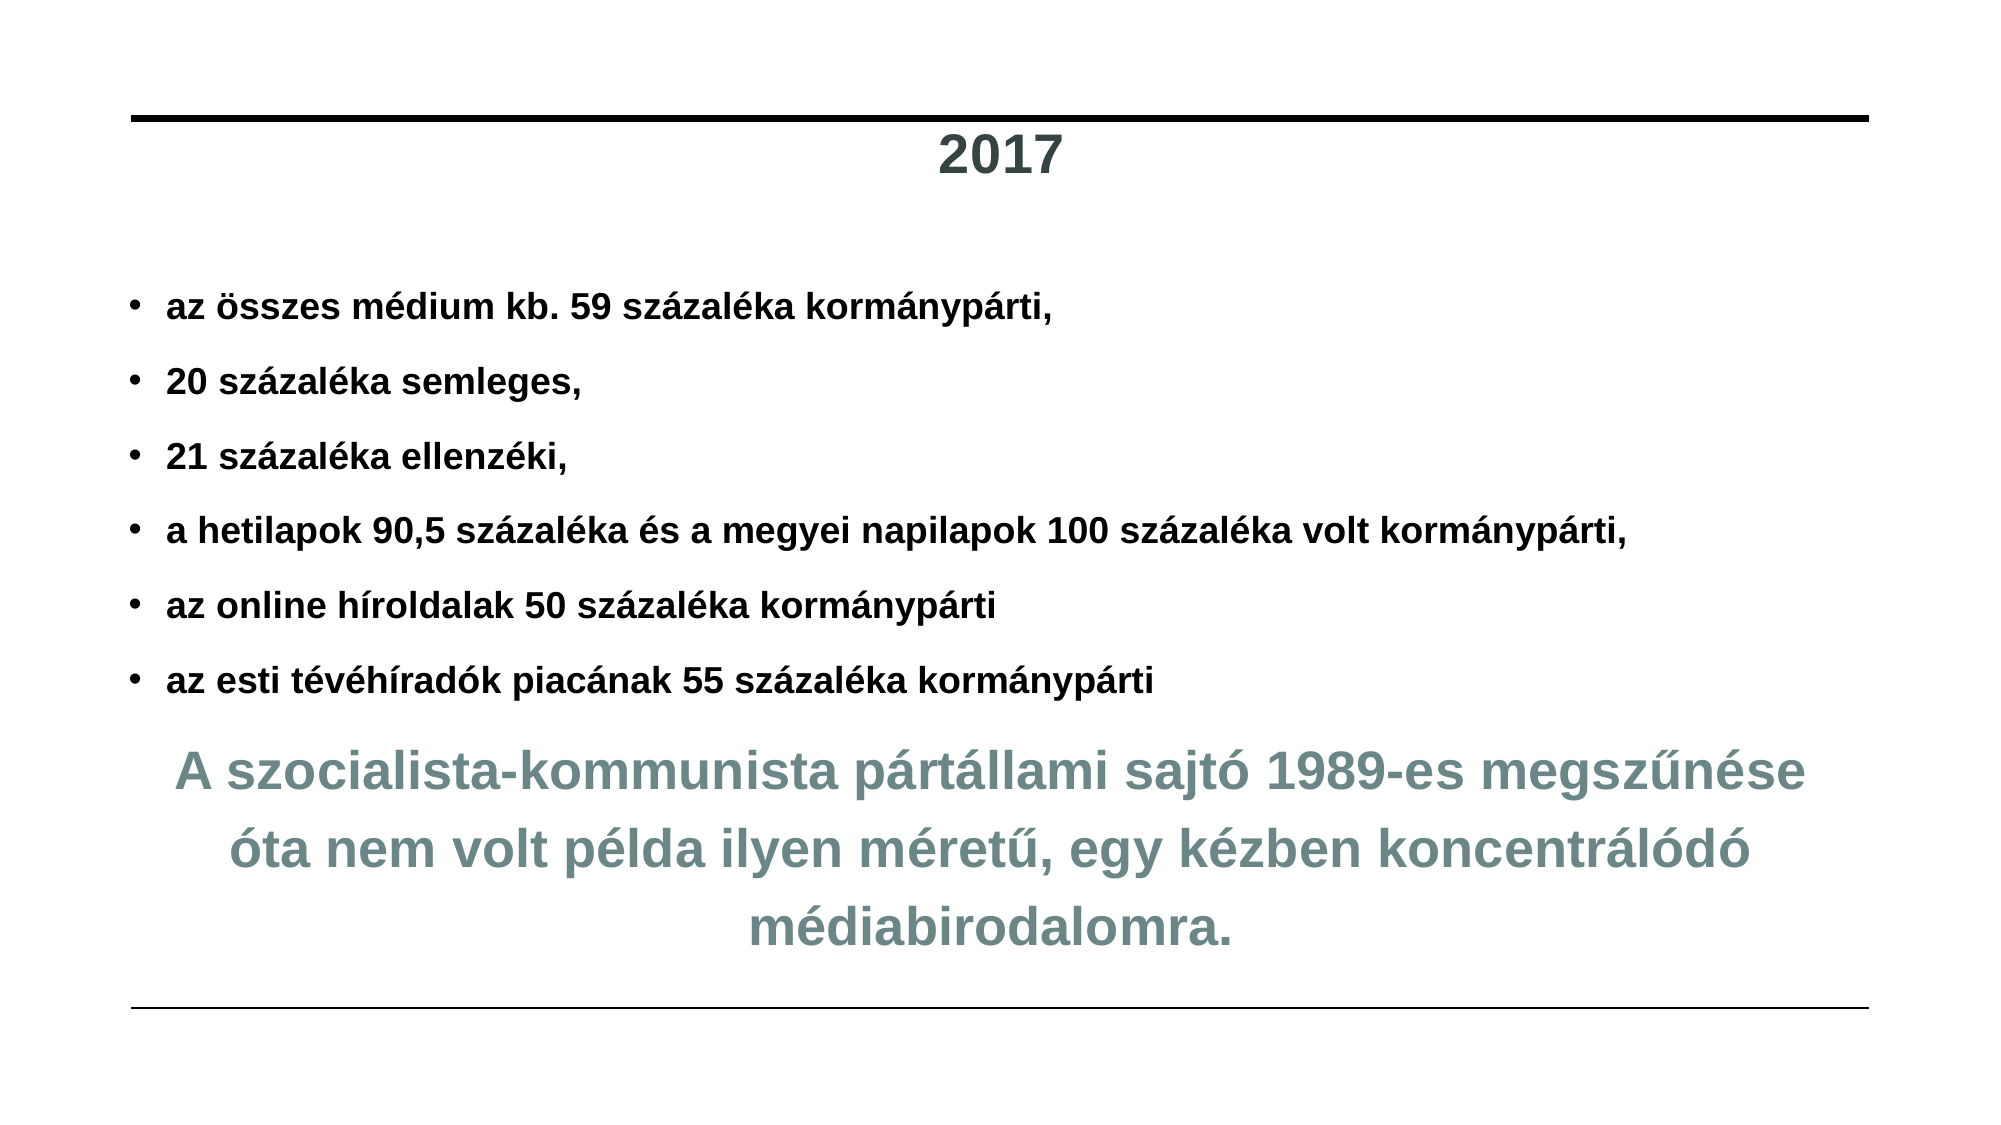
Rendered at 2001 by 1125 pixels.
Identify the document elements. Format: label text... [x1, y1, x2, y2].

title 2017 [136, 109, 1869, 254]
list az összes médium kb. 59 százaléka kormánypárti, 20 százaléka semleges, 21 százaléka ellenzéki, a hetilapok 90,5 százaléka és a megyei napilapok 100 százaléka volt kormánypárti, az online híroldalak 50 százaléka kormánypárti az esti tévéhíradók piacának 55 százaléka kormánypárti A szocialista-kommunista pártállami sajtó 1989-es megszűnése óta nem volt példa ilyen méretű, egy kézben koncentrálódó médiabirodalomra. [113, 265, 1869, 973]
